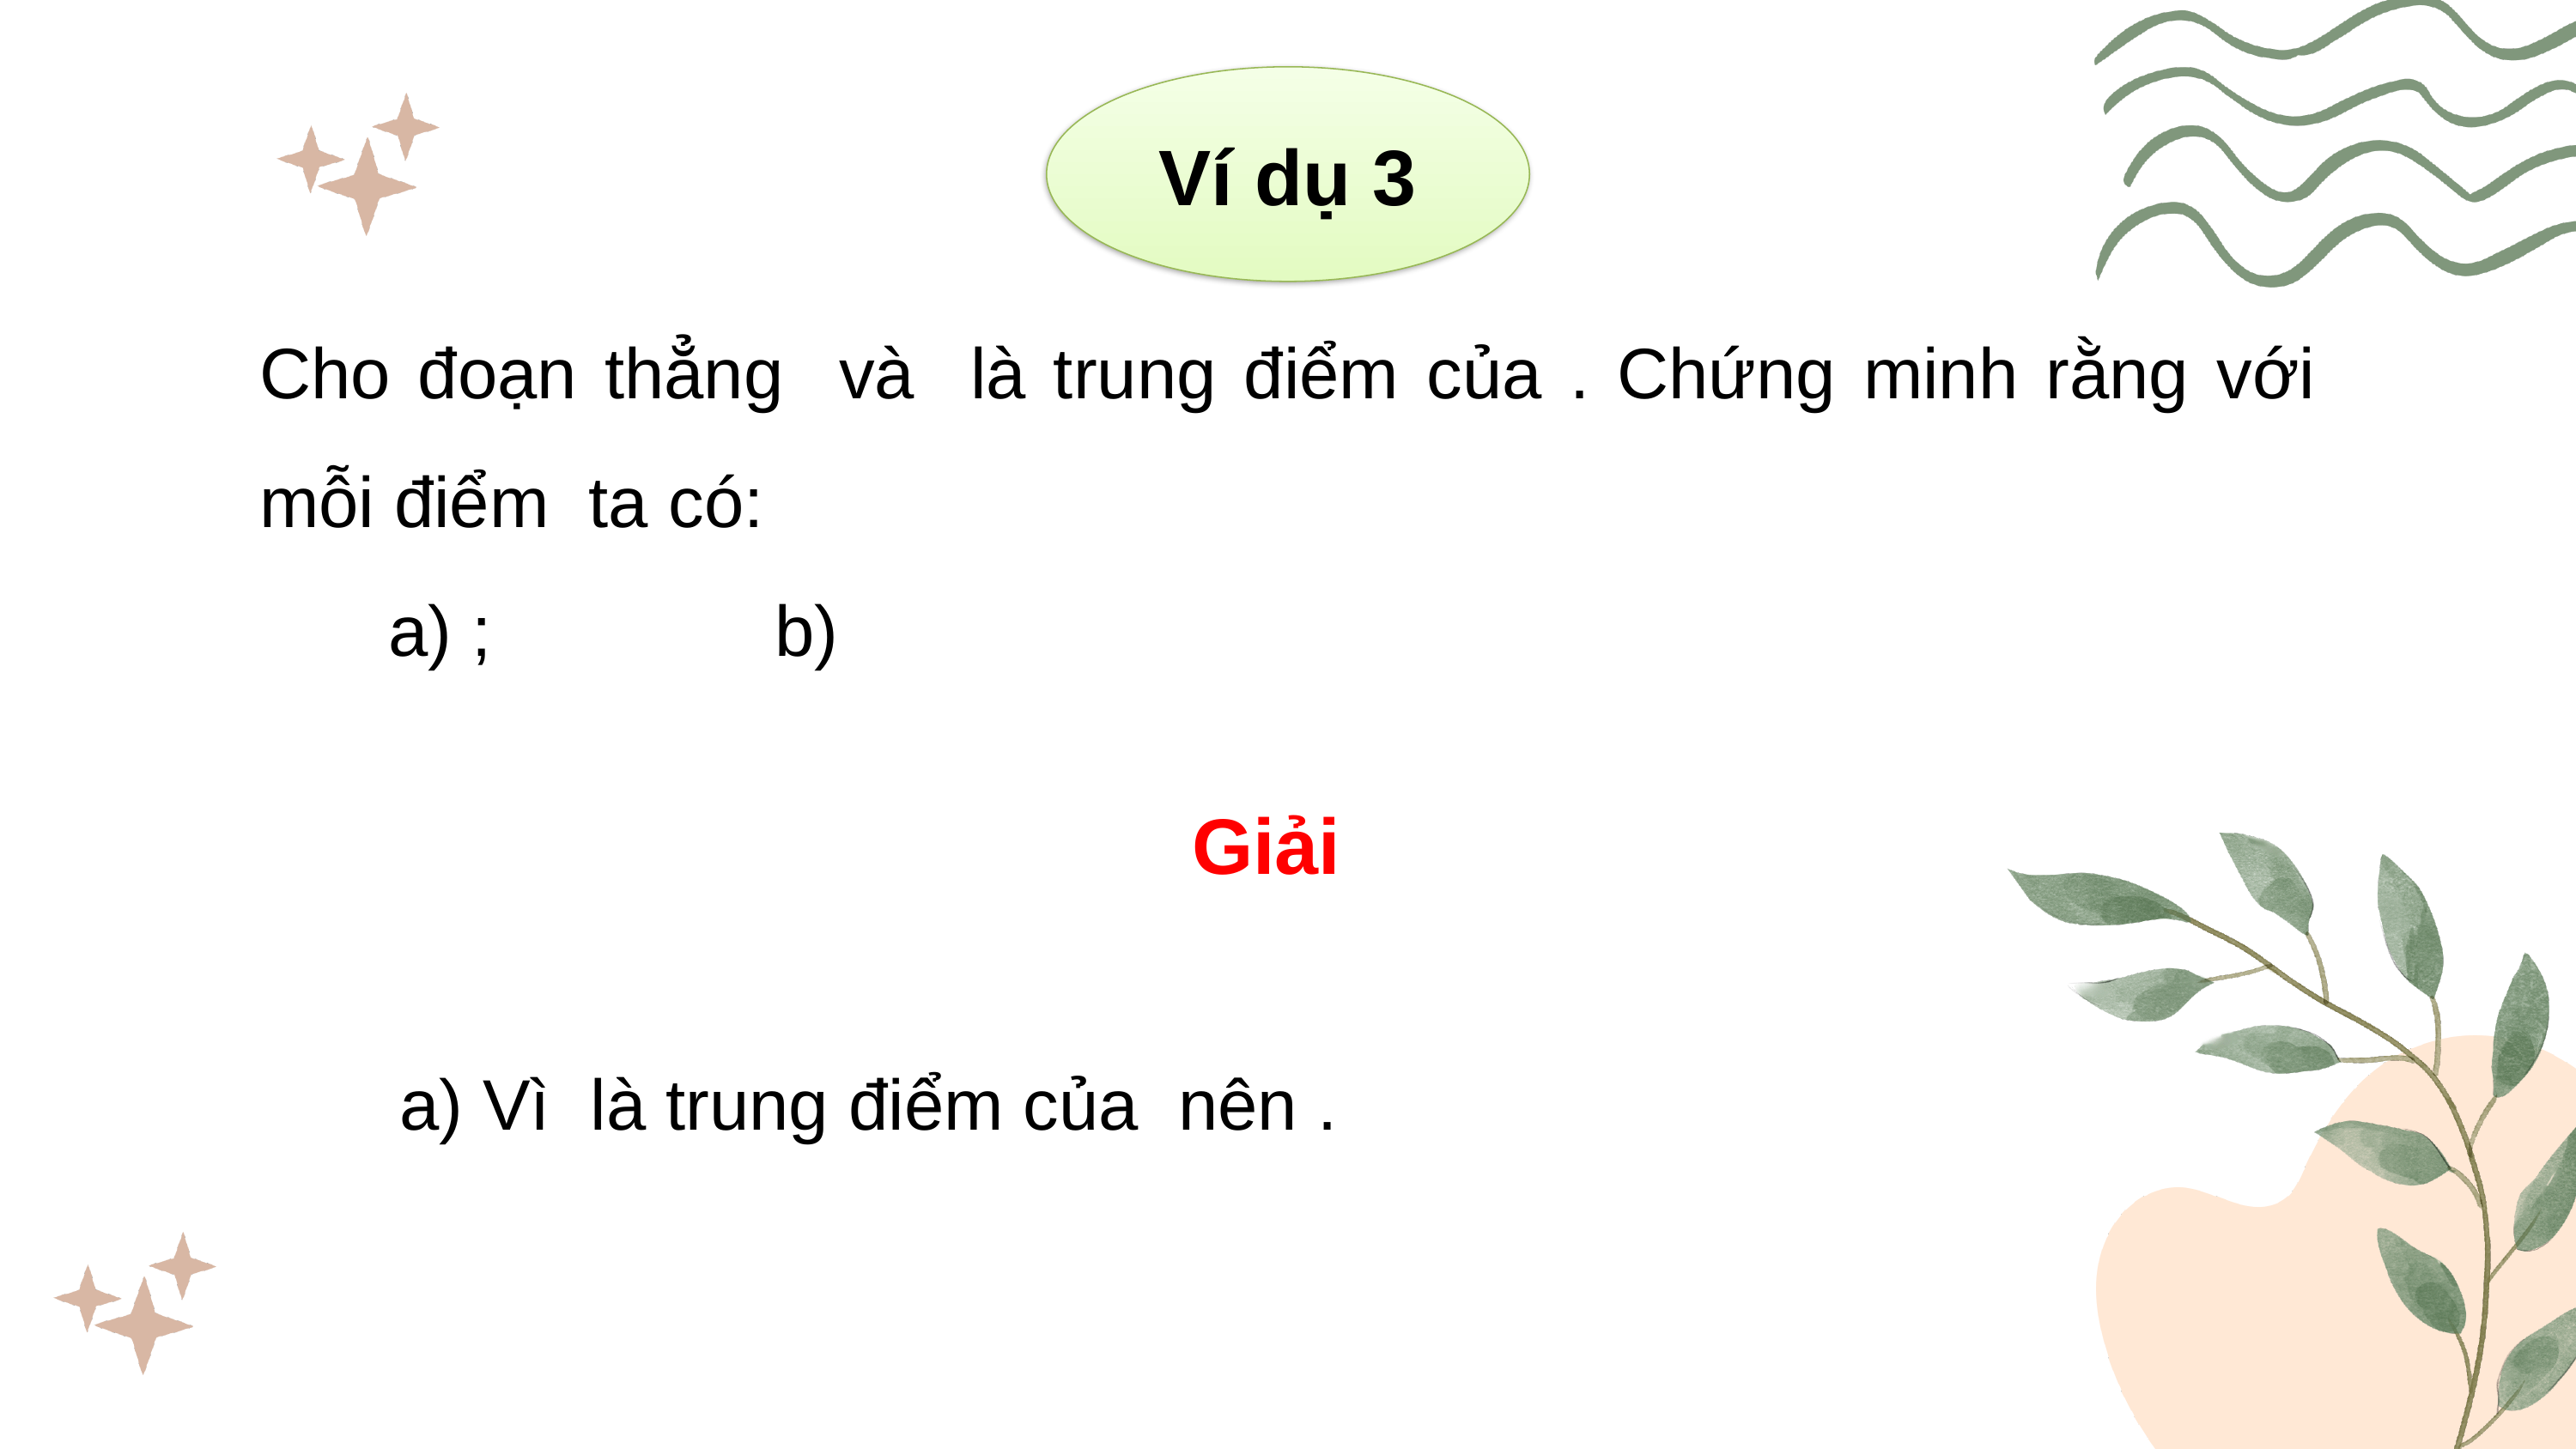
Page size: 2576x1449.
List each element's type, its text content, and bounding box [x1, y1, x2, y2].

picture [2092, 0, 2576, 292]
picture [53, 1232, 216, 1375]
picture [2006, 832, 2576, 1449]
text_box Giải [1019, 789, 1514, 896]
text_box Ví dụ 3 [1046, 66, 1531, 282]
picture [276, 93, 440, 236]
